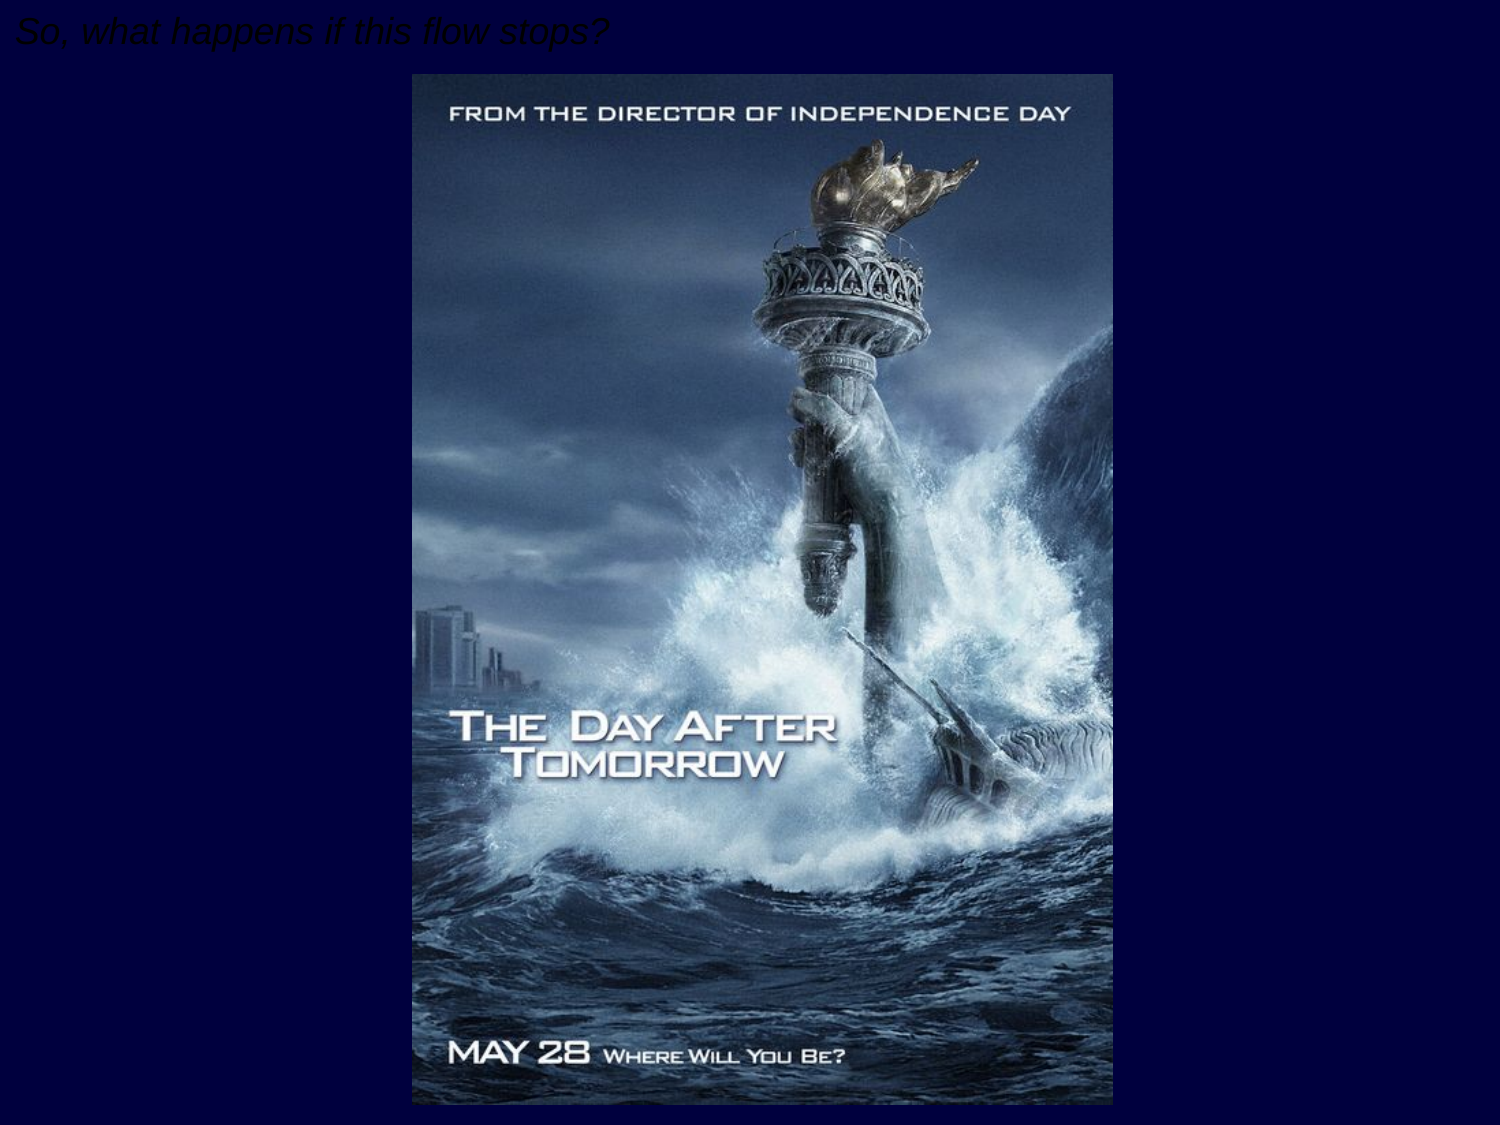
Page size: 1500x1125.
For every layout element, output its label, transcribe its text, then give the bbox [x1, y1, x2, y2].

text_box So, what happens if this flow stops? [0, 0, 1500, 60]
picture [412, 74, 1113, 1105]
